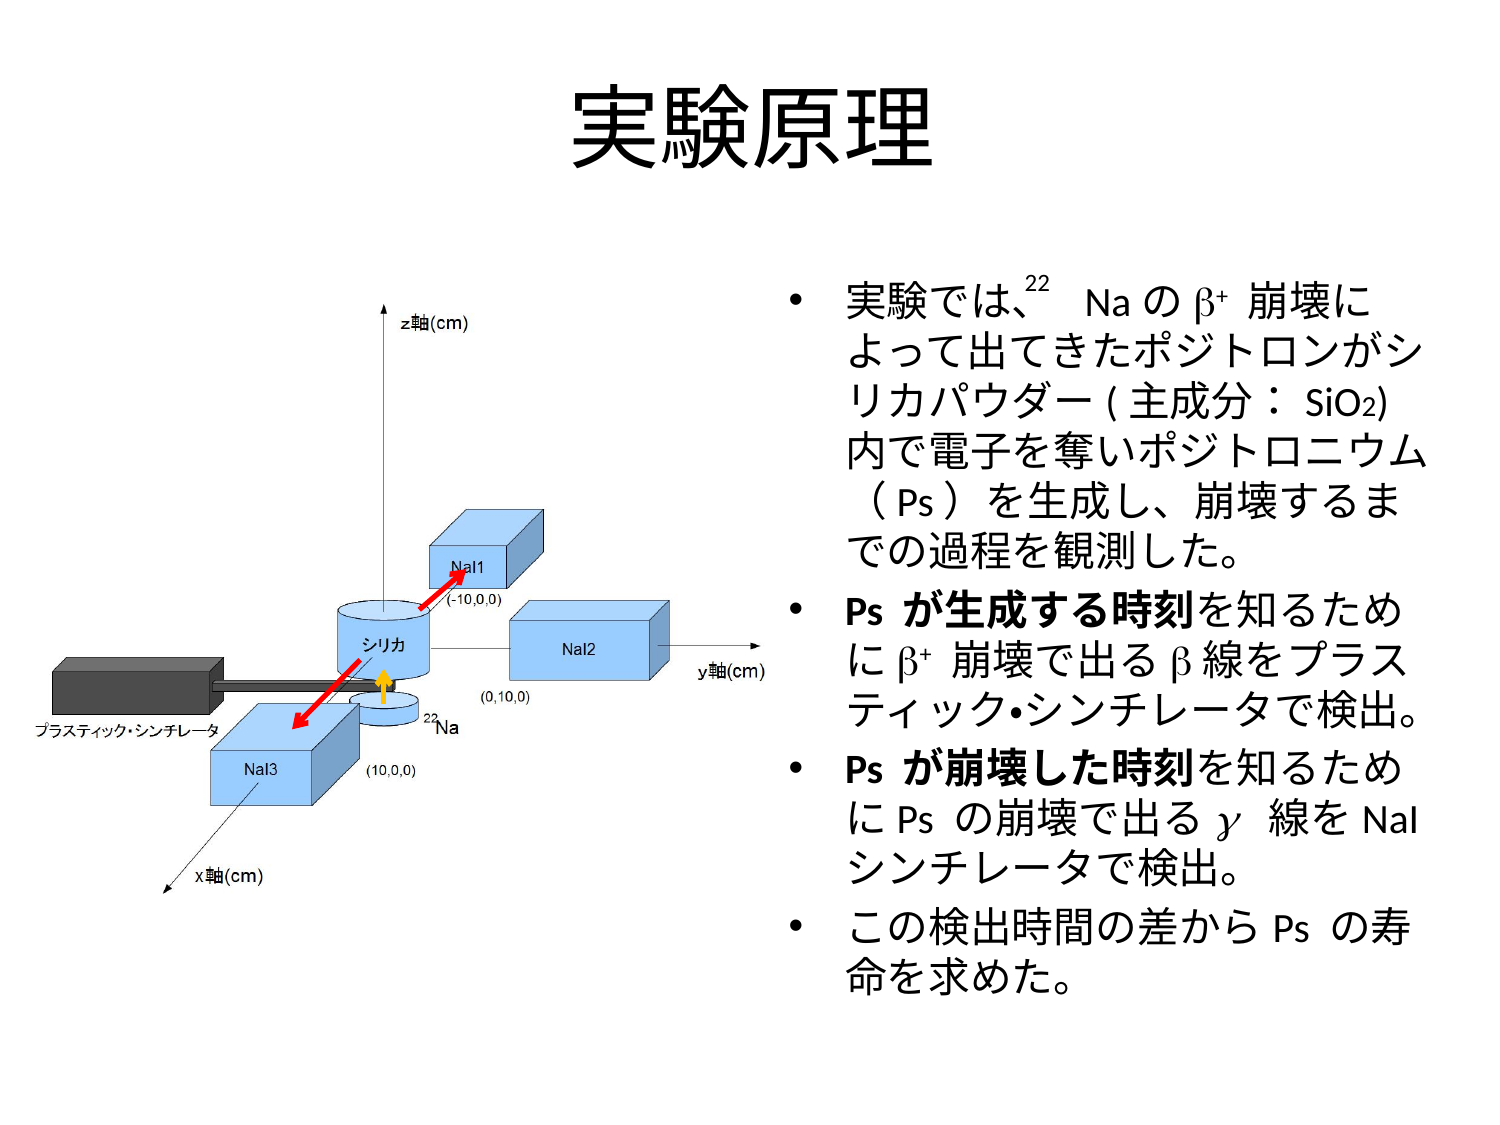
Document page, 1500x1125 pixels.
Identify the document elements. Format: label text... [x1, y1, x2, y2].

list 実験では、 Naのb+ 崩壊によって出てきたポジトロンがシリカパウダー(主成分：SiO2) 内で電子を奪いポジトロニウム（Ps）を生成し、崩壊するまでの過程を観測した。 Ps が生成する時刻を知るためにb+ 崩壊で出るb線をプラスティック・シンチレータで検出。 Ps が崩壊した時刻を知るためにPs の崩壊で出るg 線をNaI シンチレータで検出。 この検出時間の差からPs の寿命を求めた。 [773, 267, 1449, 1010]
text_box 22 [1009, 258, 1069, 304]
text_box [29, 303, 772, 895]
title 実験原理 [76, 30, 1427, 219]
